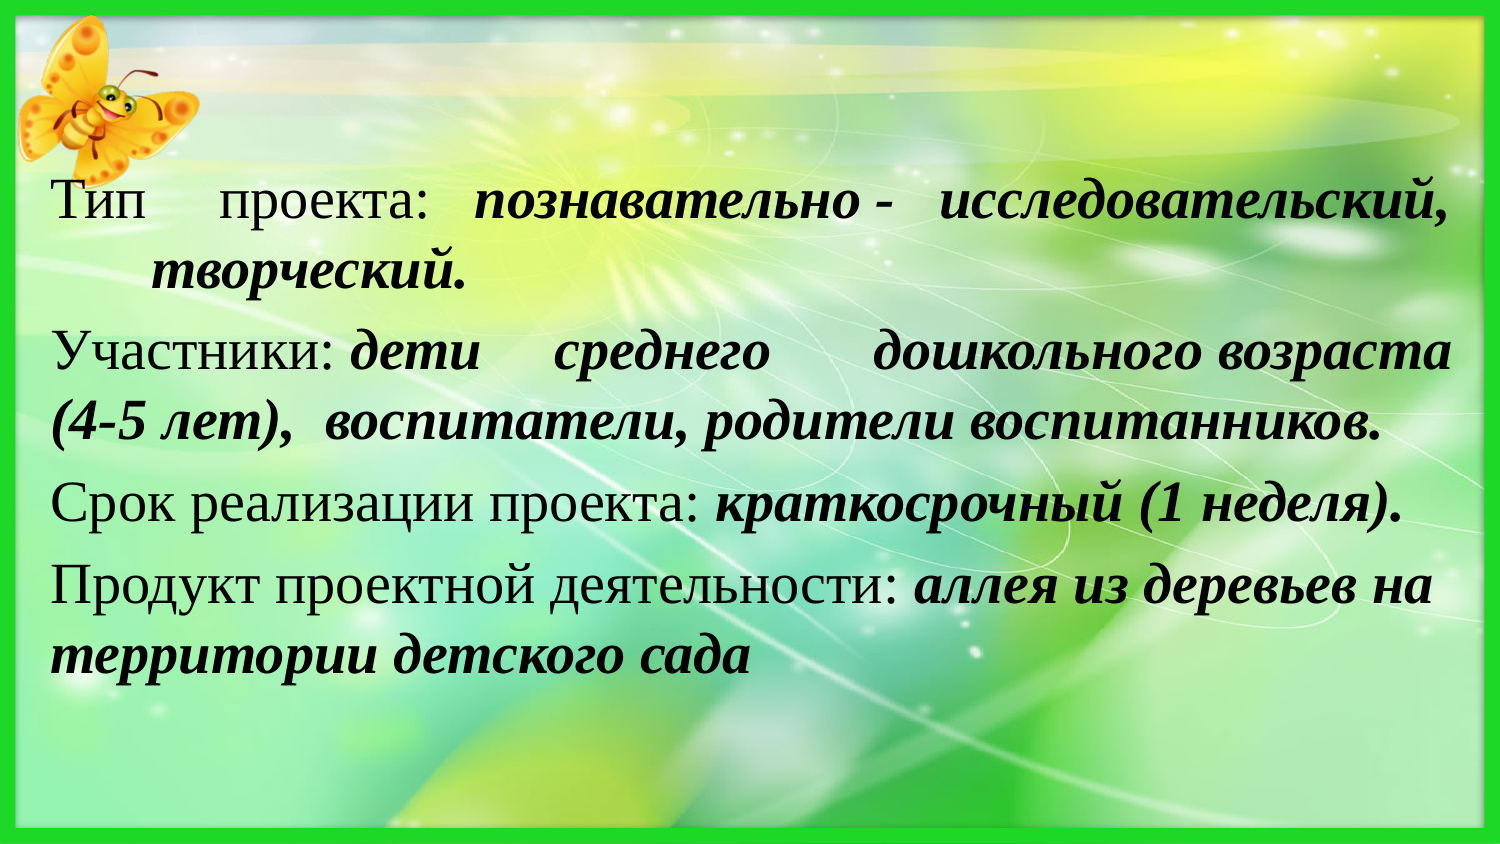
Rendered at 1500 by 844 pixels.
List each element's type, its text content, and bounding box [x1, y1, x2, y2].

picture [0, 0, 1484, 828]
list Тип проекта: познавательно - исследовательский, творческий. Участники: дети среднего дошкольного возраста (4-5 лет), воспитатели, родители воспитанников. Срок реализации проекта: краткосрочный (1 неделя). Продукт проектной деятельности: аллея из деревьев на территории детского сада [34, 152, 1477, 844]
